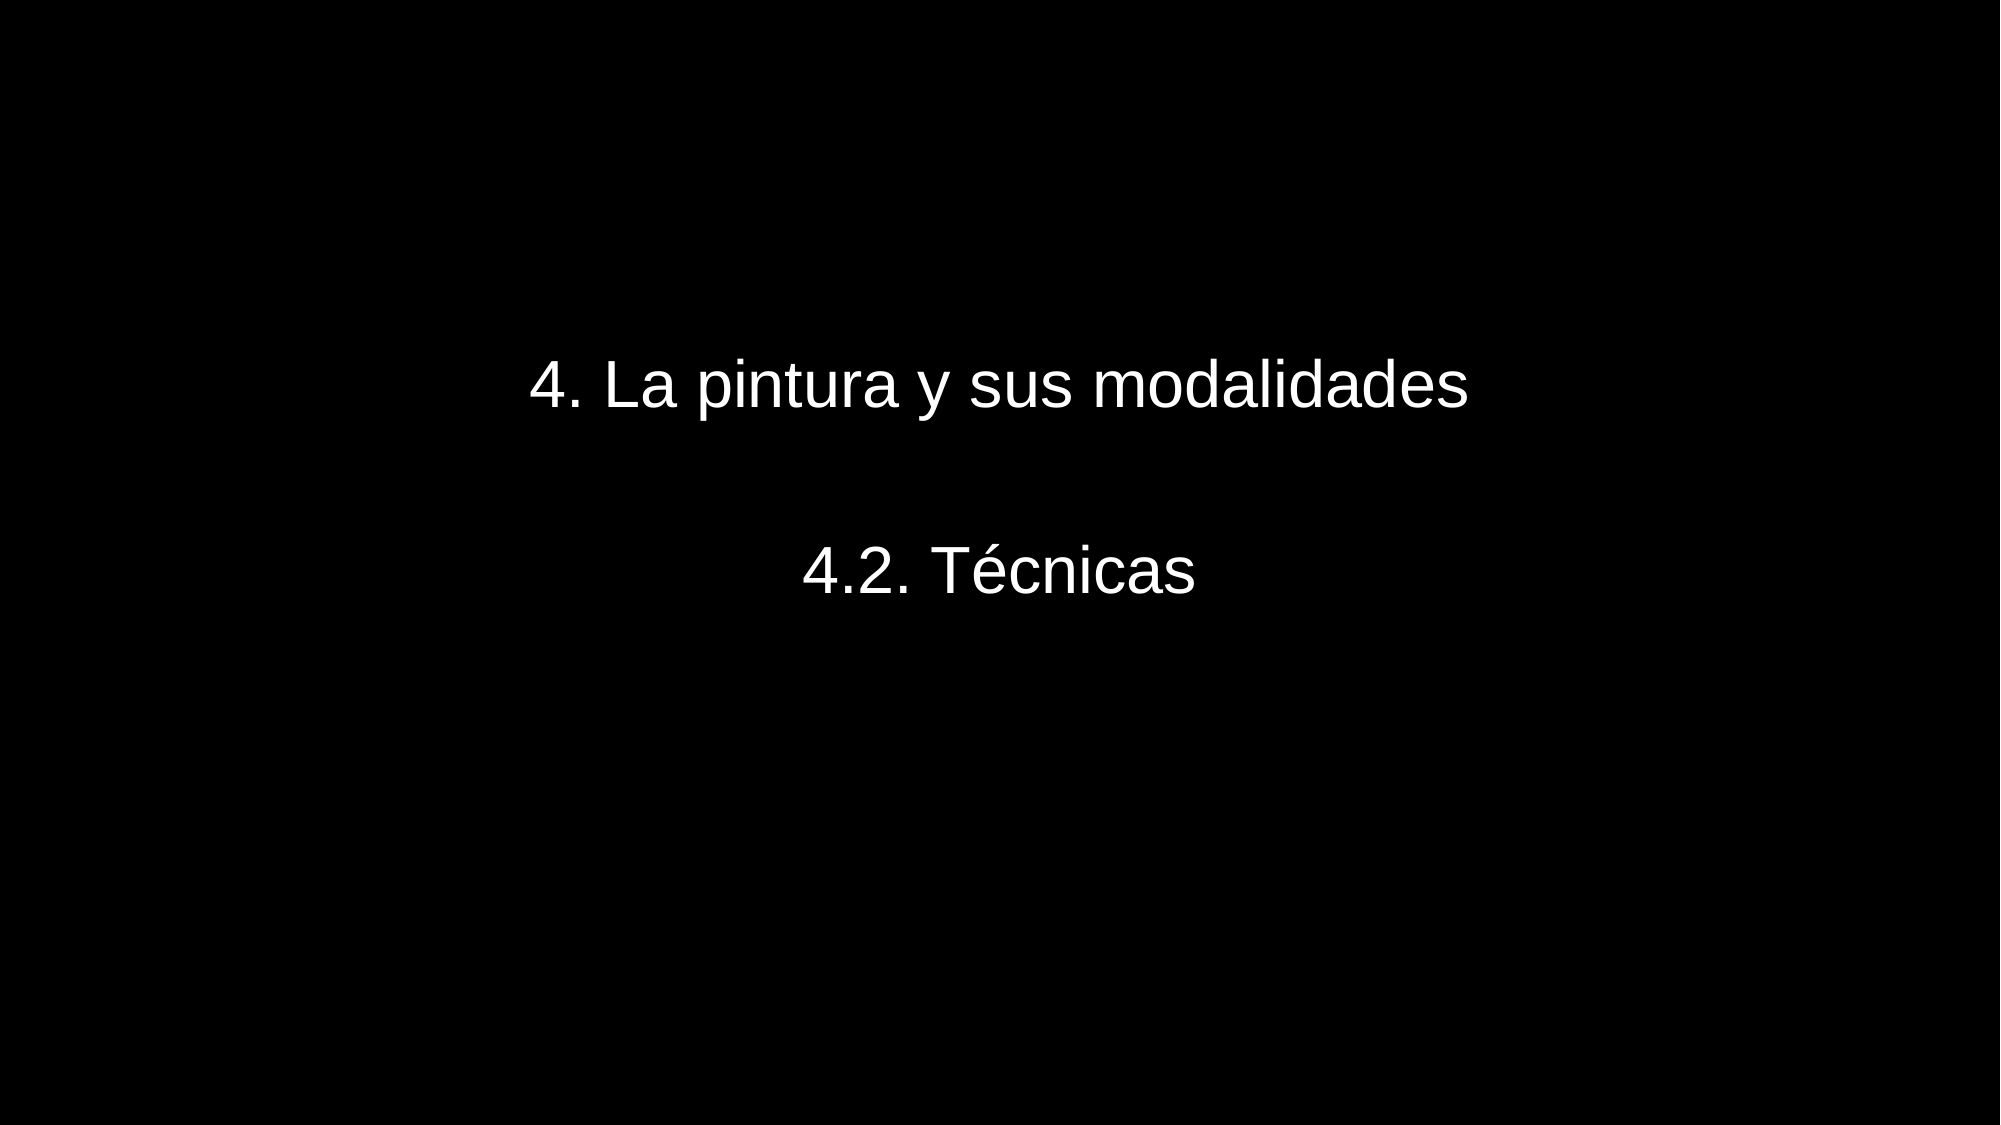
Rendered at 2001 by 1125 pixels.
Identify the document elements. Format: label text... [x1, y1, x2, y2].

subtitle 4. La pintura y sus modalidades 4.2. Técnicas [249, 342, 1750, 783]
